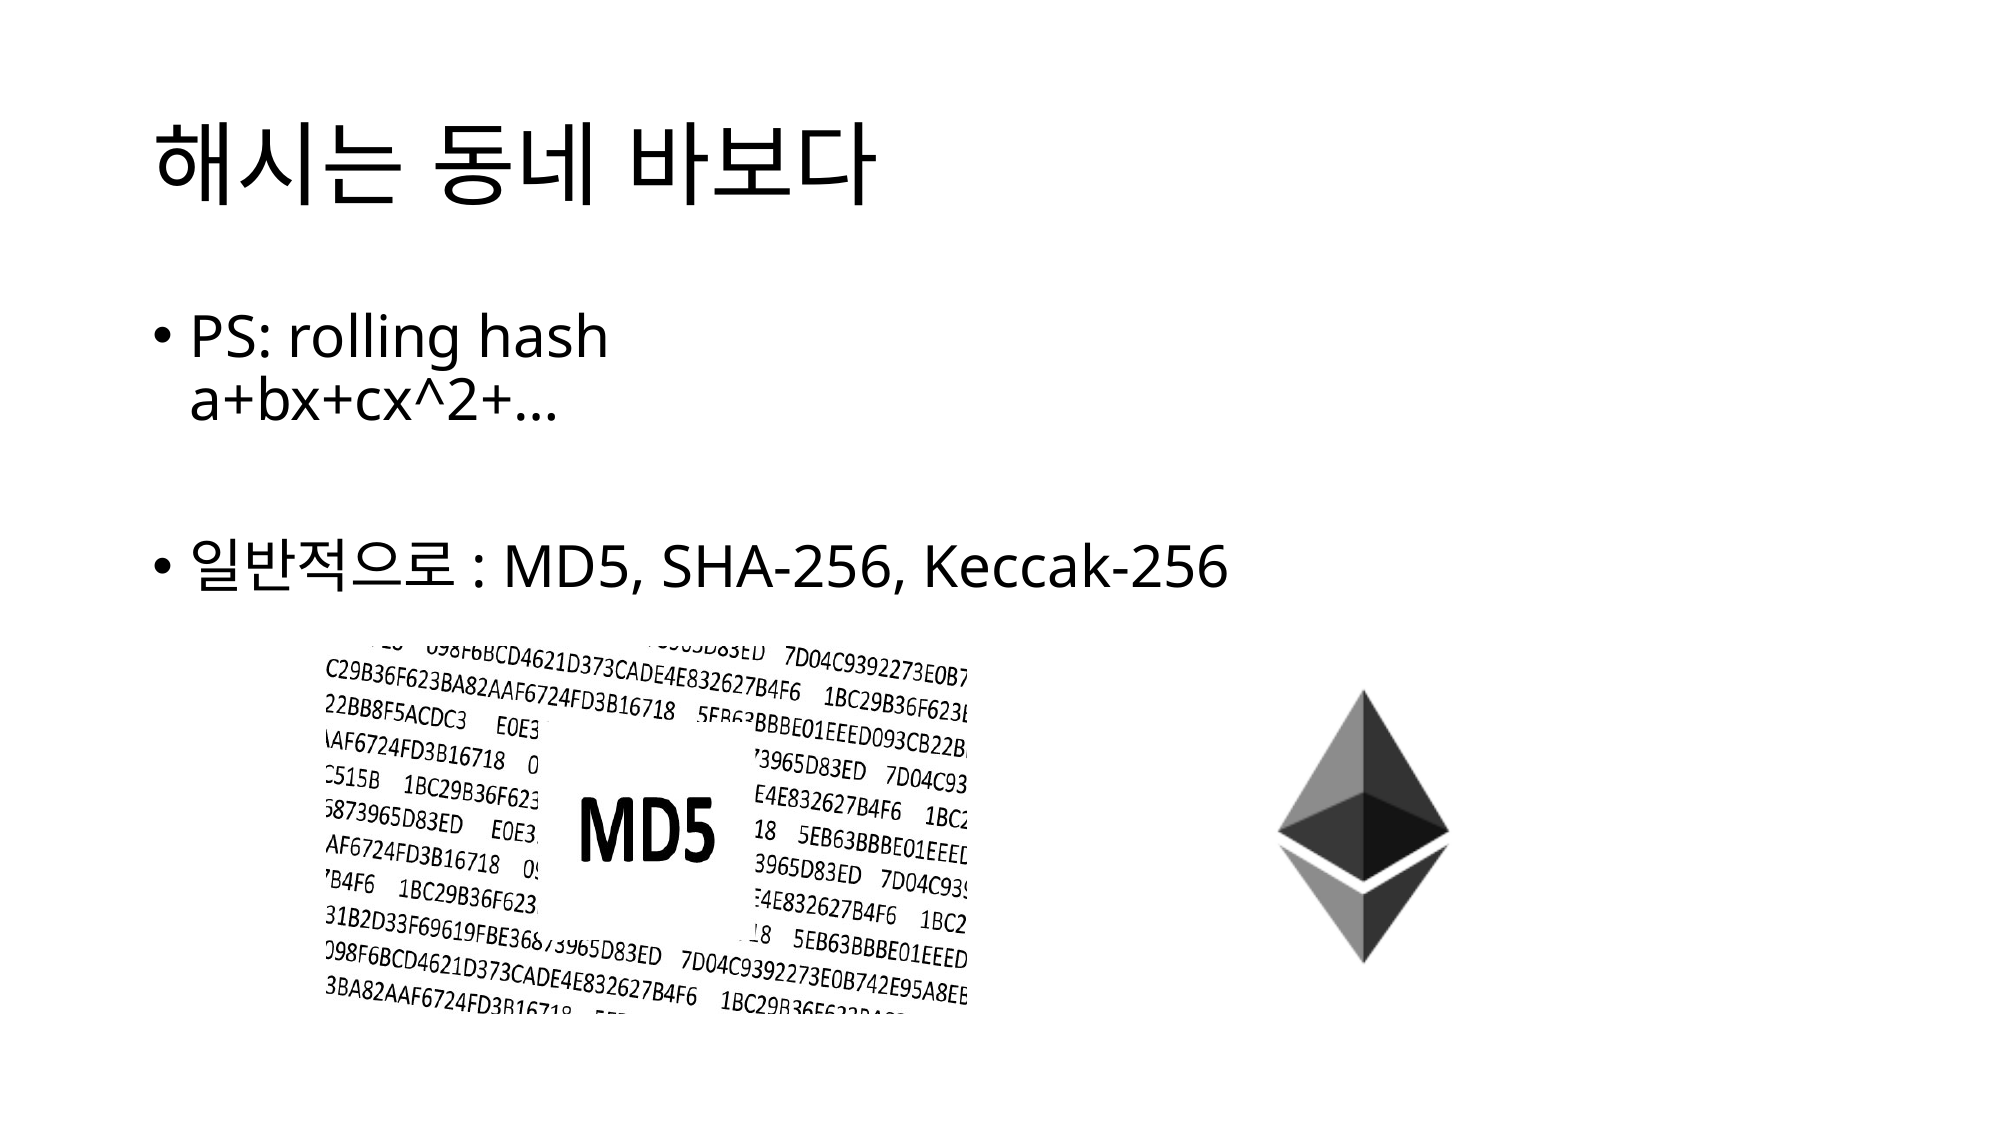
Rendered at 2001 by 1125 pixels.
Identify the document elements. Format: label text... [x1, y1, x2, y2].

picture [1155, 618, 1573, 1036]
list PS: rolling hash a+bx+cx^2+… 일반적으로: MD5, SHA-256, Keccak-256 [137, 299, 1863, 1014]
picture [326, 646, 967, 1014]
title 해시는 동네 바보다 [137, 59, 1863, 278]
